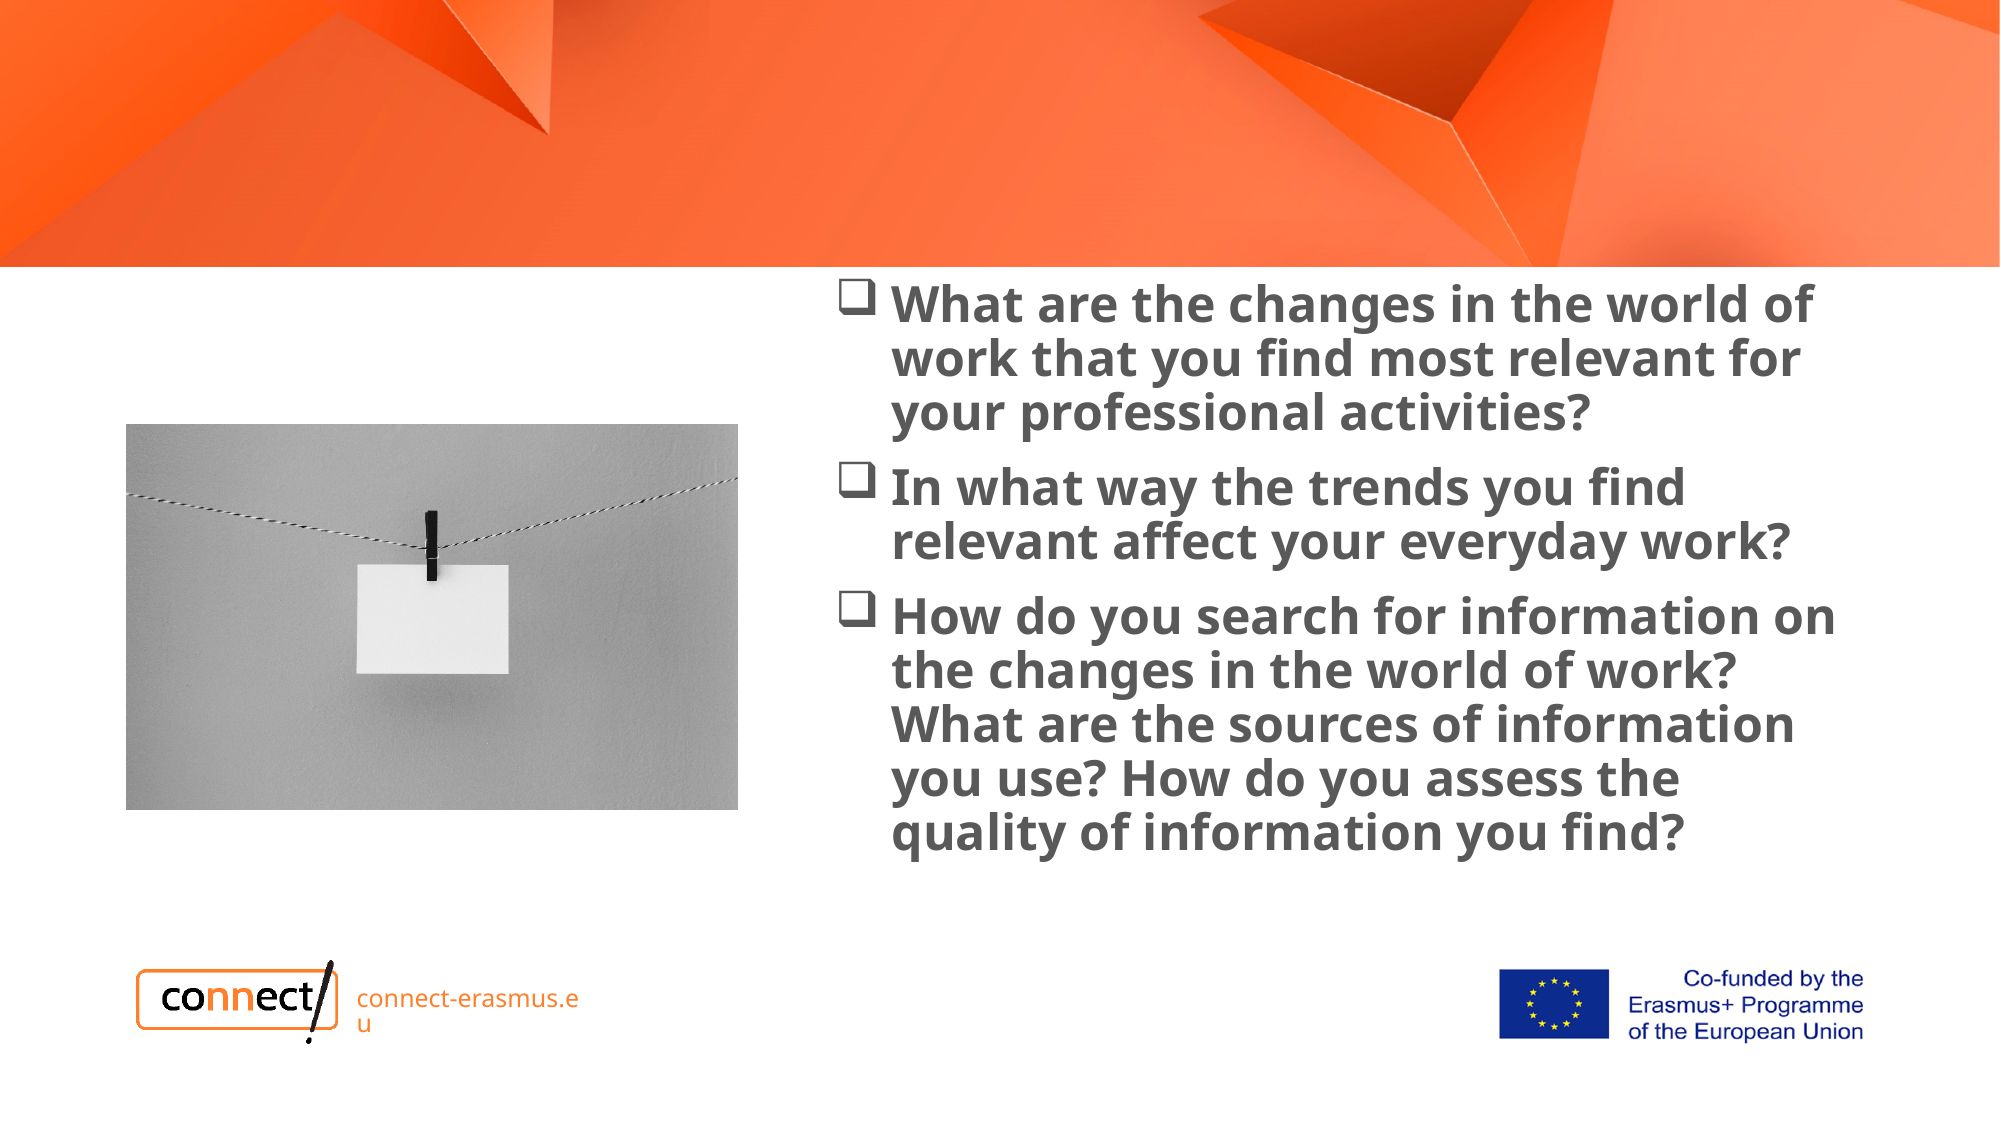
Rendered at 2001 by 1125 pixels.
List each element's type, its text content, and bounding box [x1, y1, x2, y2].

picture [136, 960, 338, 1044]
picture [1498, 968, 1863, 1044]
picture [2, 0, 2000, 267]
picture [125, 424, 738, 810]
list What are the changes in the world of work that you find most relevant for your professional activities? In what way the trends you find relevant affect your everyday work? How do you search for information on the changes in the world of work? What are the sources of information you use? How do you assess the quality of information you find? [820, 567, 1883, 962]
footer connect-erasmus.eu [341, 976, 607, 1022]
